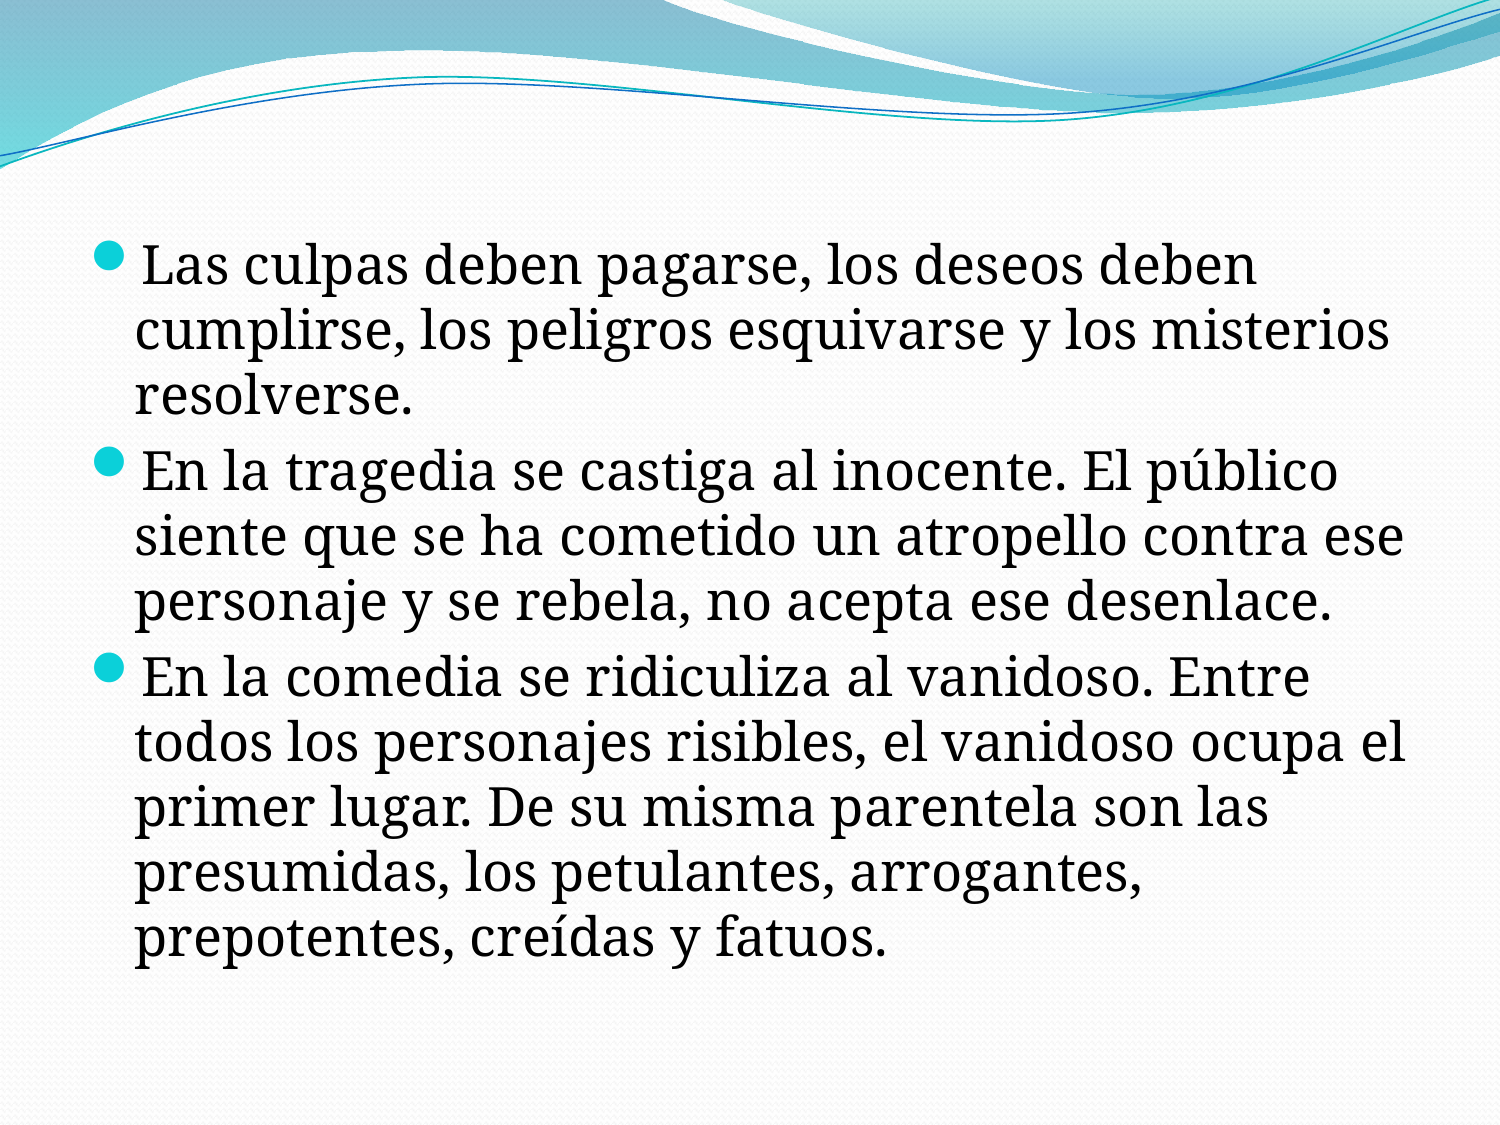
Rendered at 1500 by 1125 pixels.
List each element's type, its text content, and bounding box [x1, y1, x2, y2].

list Las culpas deben pagarse, los deseos deben cumplirse, los peligros esquivarse y los misterios resolverse. En la tragedia se castiga al inocente. El público siente que se ha cometido un atropello contra ese personaje y se rebela, no acepta ese desenlace. En la comedia se ridiculiza al vanidoso. Entre todos los personajes risibles, el vanidoso ocupa el primer lugar. De su misma parentela son las presumidas, los petulantes, arrogantes, prepotentes, creídas y fatuos. [75, 222, 1425, 1005]
